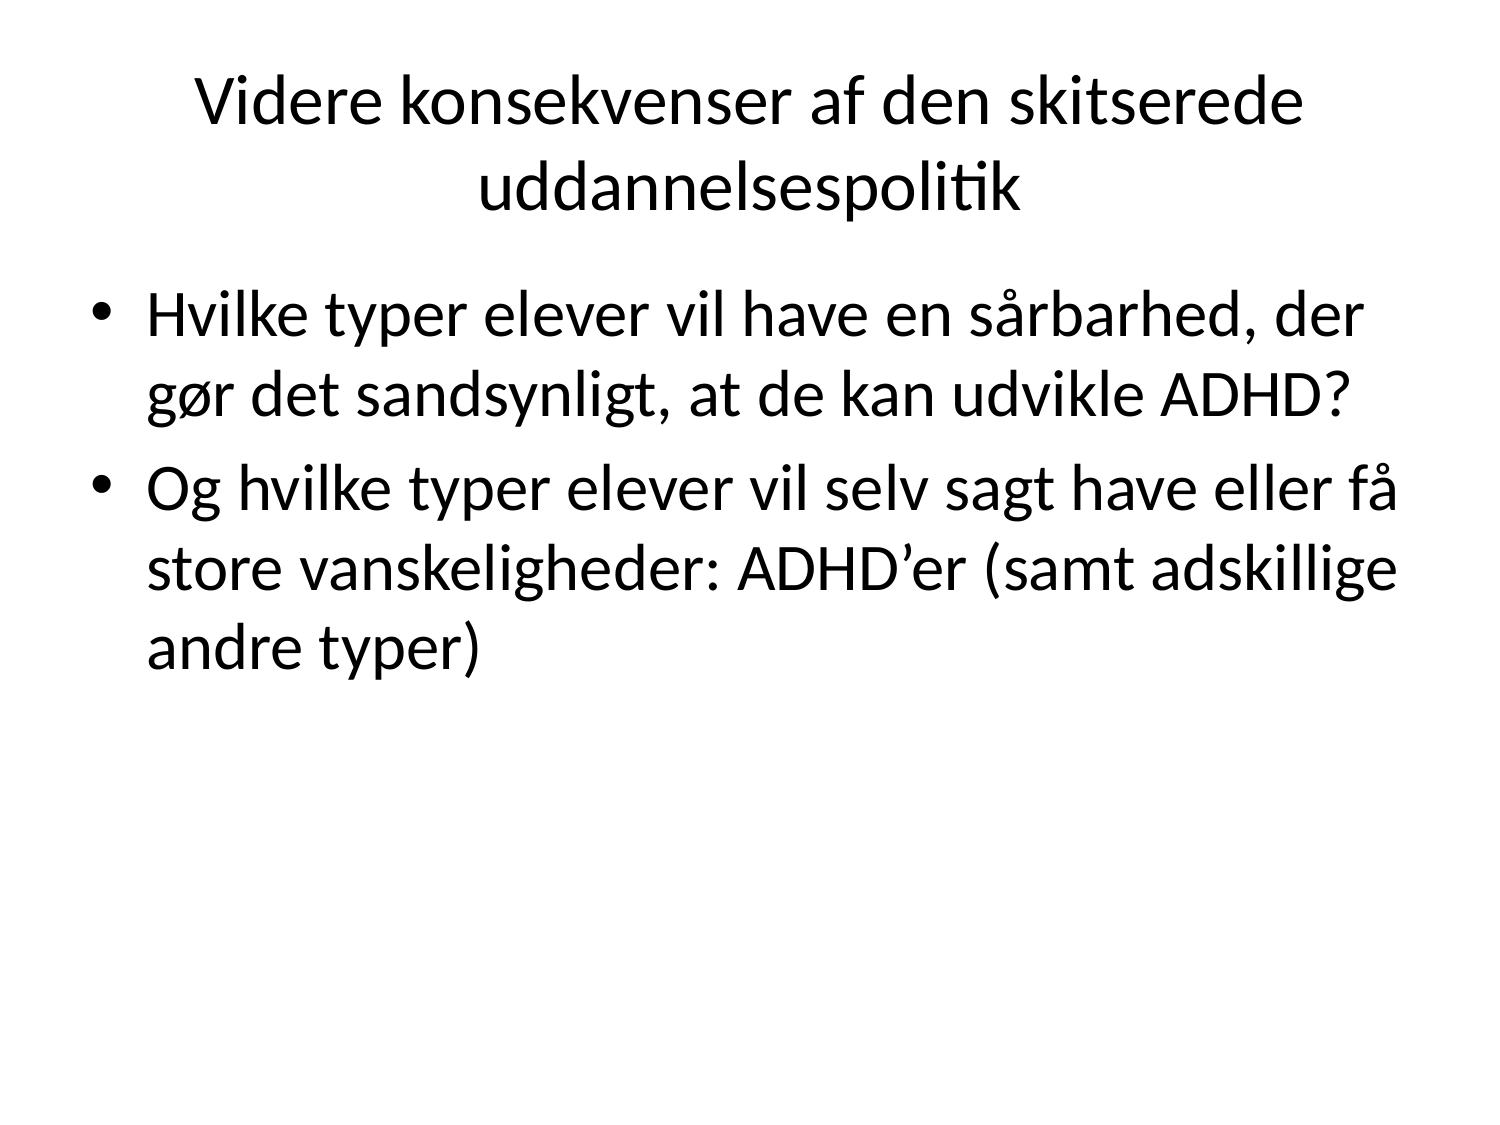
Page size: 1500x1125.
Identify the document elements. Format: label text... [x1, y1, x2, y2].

title Videre konsekvenser af den skitserede uddannelsespolitik [75, 45, 1425, 233]
list Hvilke typer elever vil have en sårbarhed, der gør det sandsynligt, at de kan udvikle ADHD? Og hvilke typer elever vil selv sagt have eller få store vanskeligheder: ADHD’er (samt adskillige andre typer) [75, 262, 1425, 1005]
